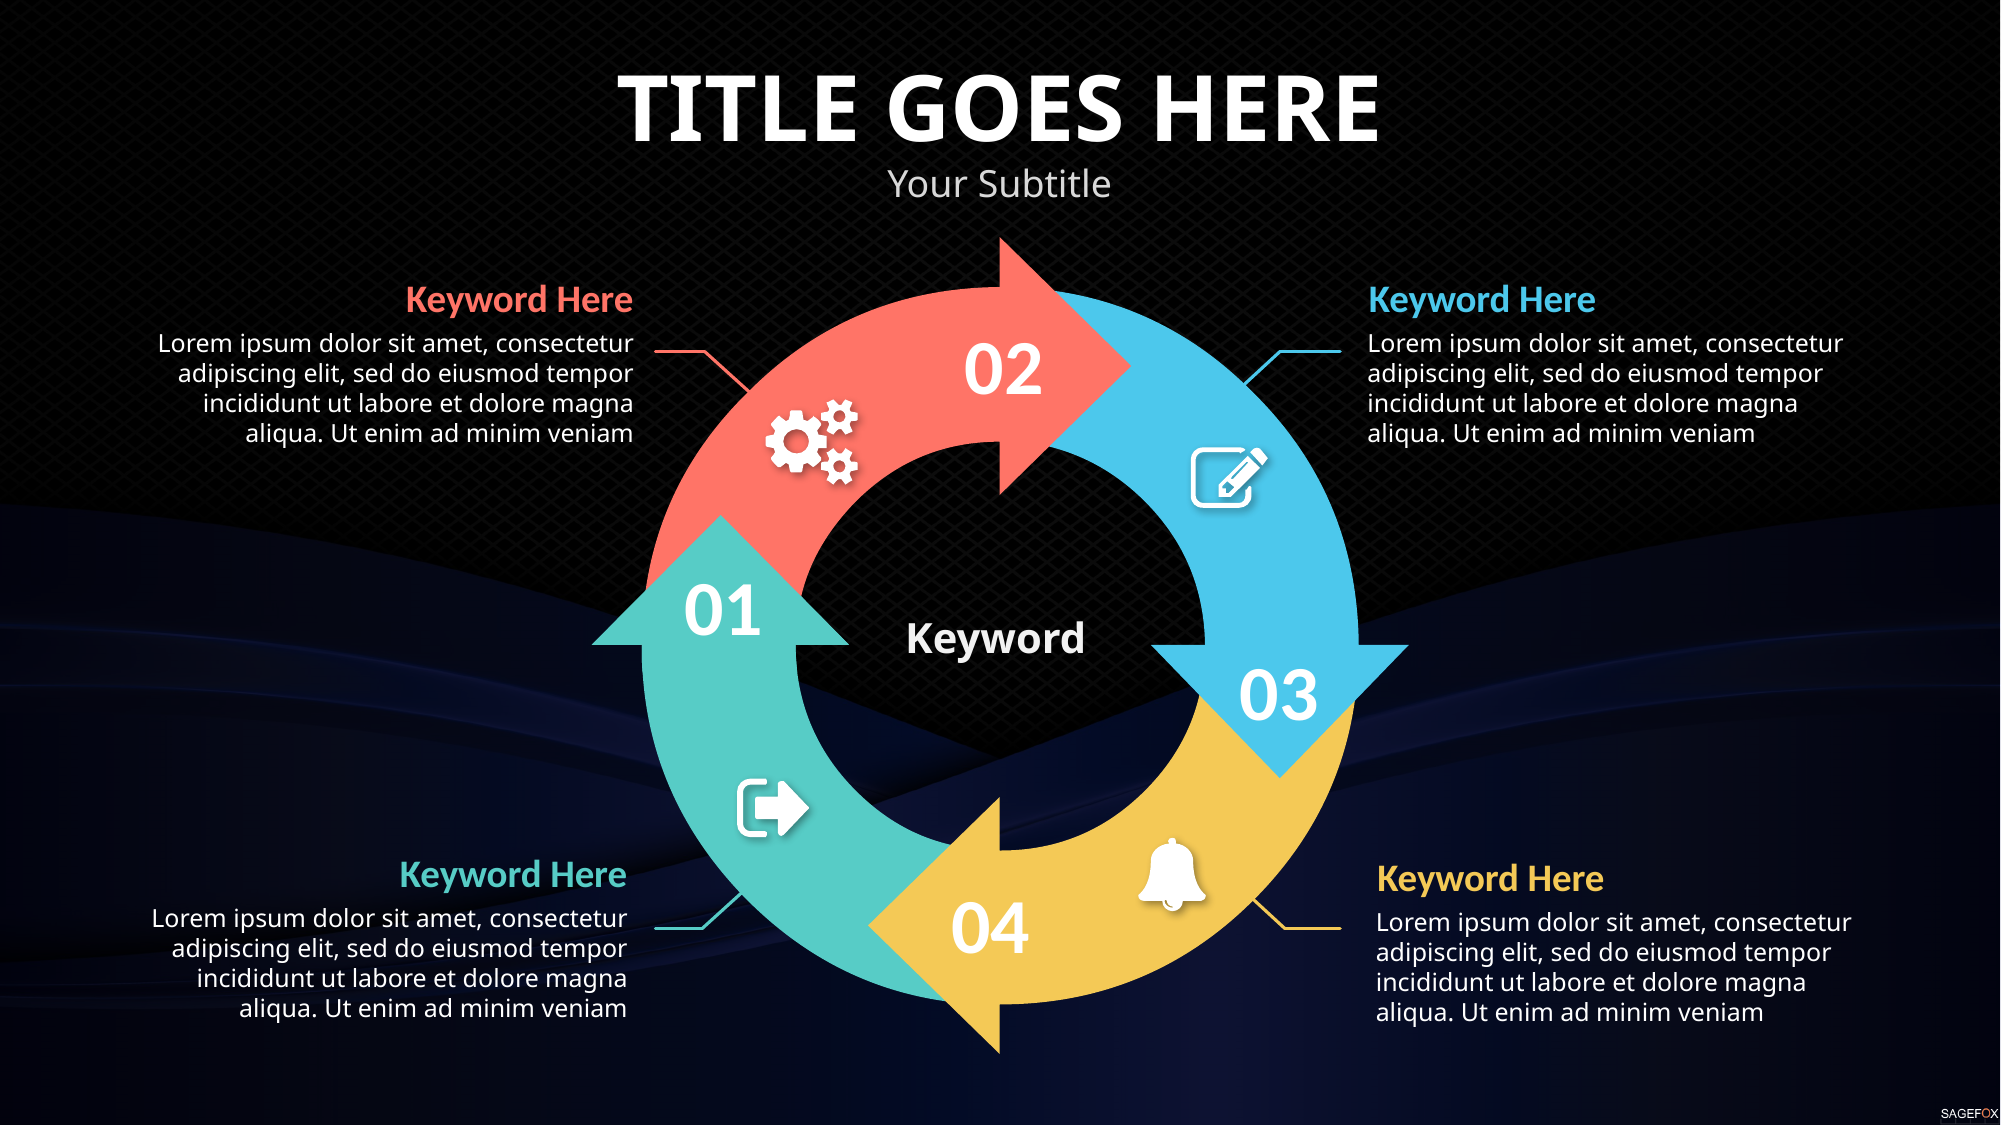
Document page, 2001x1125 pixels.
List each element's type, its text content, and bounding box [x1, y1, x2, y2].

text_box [655, 351, 758, 400]
text_box [1138, 837, 1206, 912]
text_box TITLE GOES HERE Your Subtitle [548, 42, 1452, 212]
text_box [136, 273, 635, 449]
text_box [1227, 350, 1341, 400]
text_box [1232, 880, 1341, 929]
text_box [1218, 455, 1260, 497]
text_box [1190, 447, 1252, 508]
text_box 04 [951, 875, 1031, 969]
picture [0, 0, 2001, 1125]
text_box [755, 781, 809, 836]
text_box 02 [964, 316, 1044, 410]
text_box [642, 673, 950, 1002]
text_box 01 [684, 557, 764, 652]
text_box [1375, 852, 1874, 1029]
text_box [1250, 447, 1268, 466]
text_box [130, 848, 629, 1025]
text_box Keyword [905, 611, 1087, 662]
text_box [1050, 290, 1409, 779]
text_box [645, 236, 1132, 596]
text_box [591, 515, 849, 673]
text_box 03 [1239, 641, 1319, 736]
text_box [737, 778, 767, 838]
text_box [867, 696, 1355, 1054]
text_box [1367, 273, 1866, 449]
text_box [765, 399, 858, 485]
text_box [655, 880, 755, 929]
